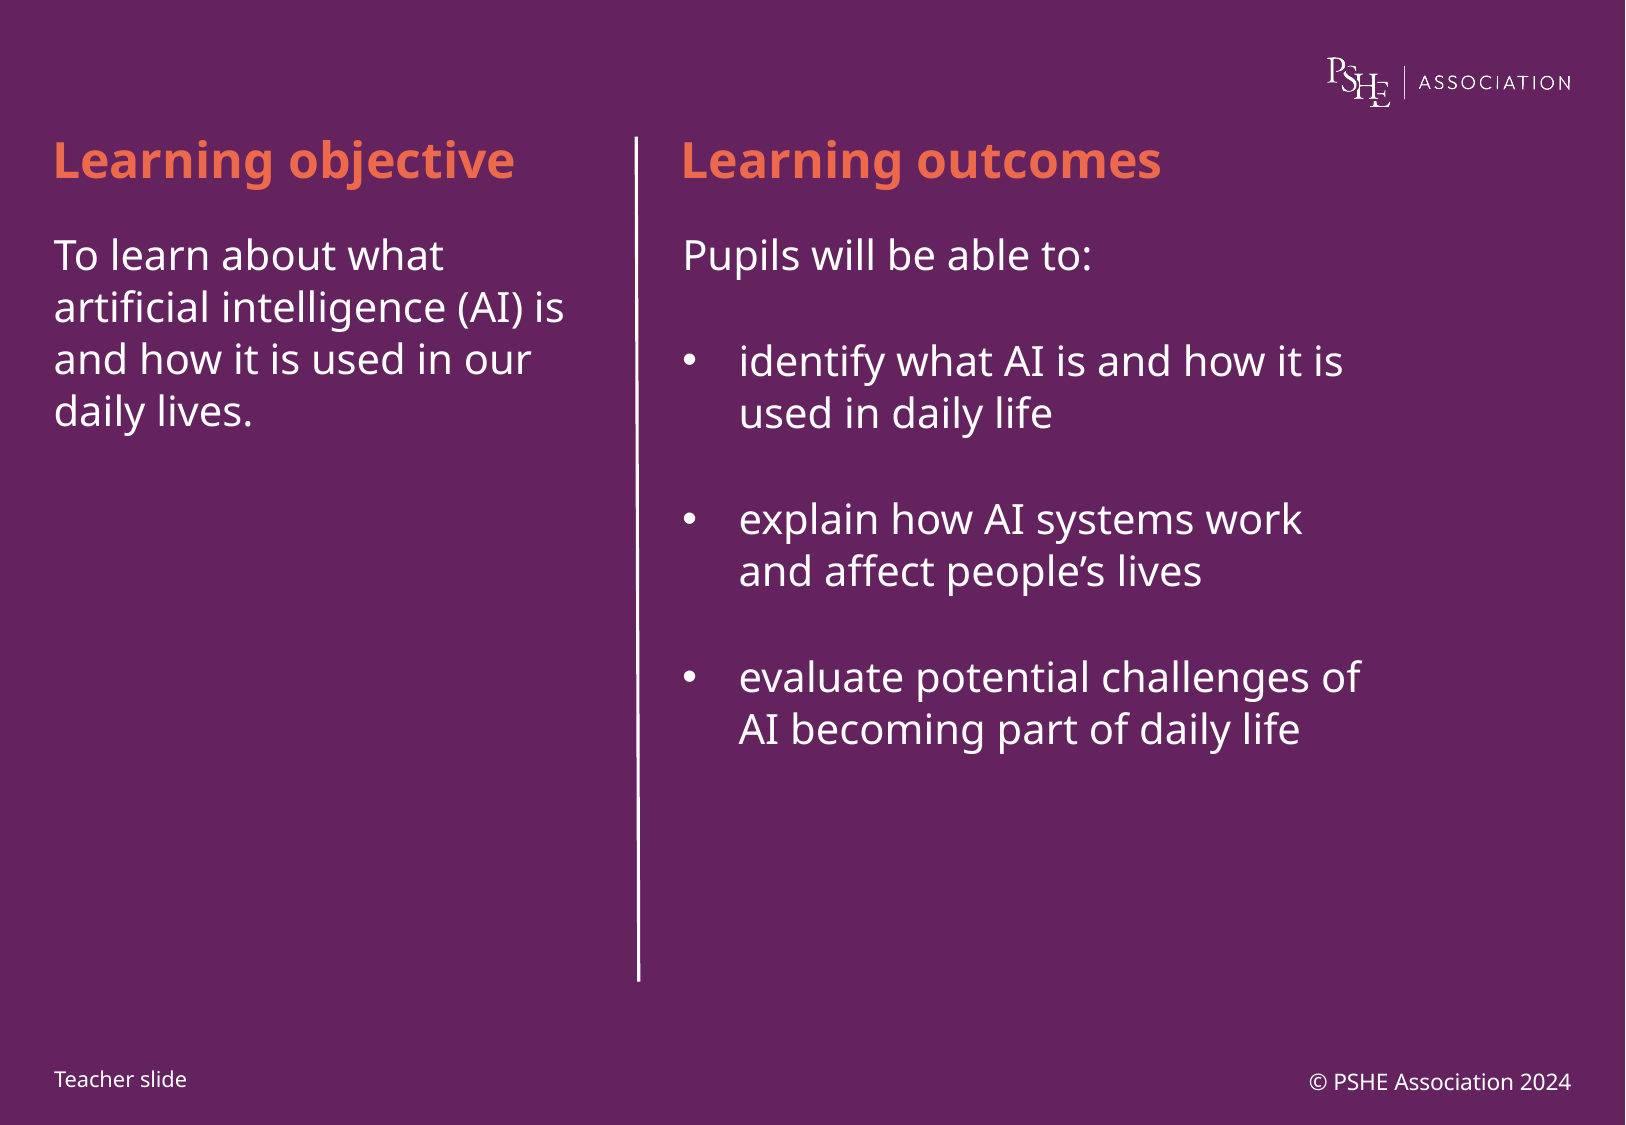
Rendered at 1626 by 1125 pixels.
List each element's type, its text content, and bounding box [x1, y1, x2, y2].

list Pupils will be able to: identify what AI is and how it is used in daily life explain how AI systems work and affect people’s lives evaluate potential challenges of AI becoming part of daily life [667, 218, 1401, 982]
picture [1327, 57, 1570, 107]
list To learn about what artificial intelligence (AI) is and how it is used in our daily lives. [38, 218, 612, 982]
slide_number © PSHE Association 2024 [1220, 1051, 1586, 1112]
